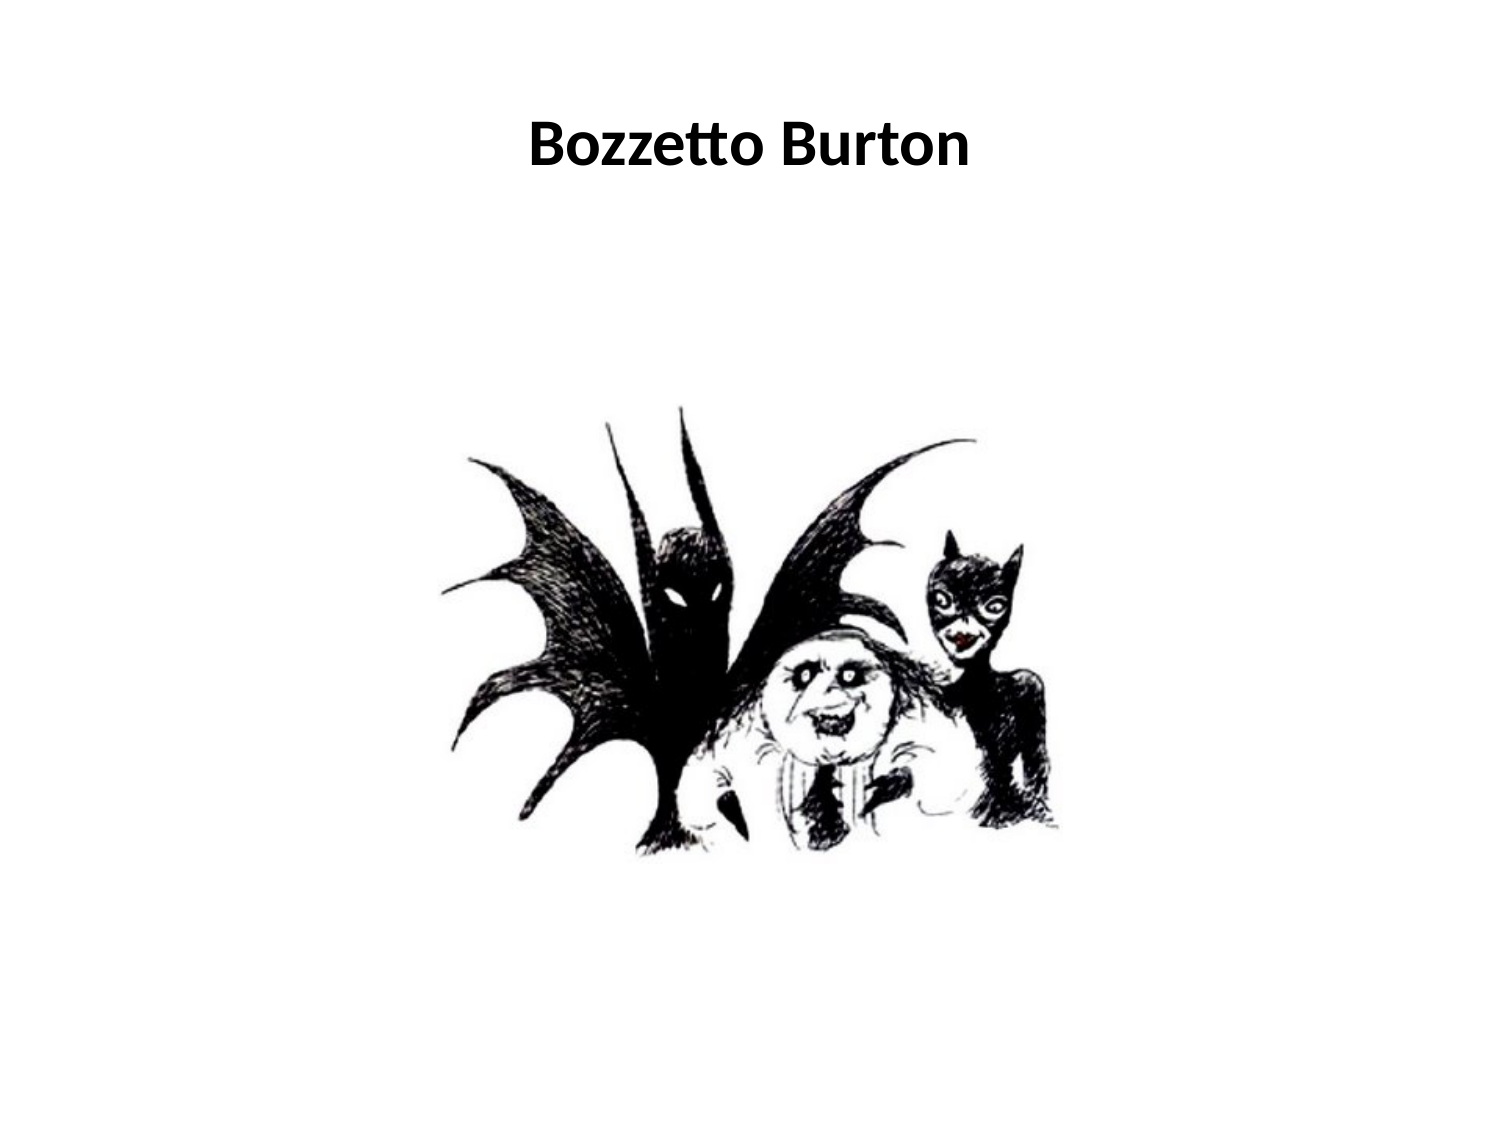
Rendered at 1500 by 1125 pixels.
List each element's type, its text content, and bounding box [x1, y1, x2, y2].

title Bozzetto Burton [75, 45, 1425, 233]
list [437, 403, 1063, 864]
